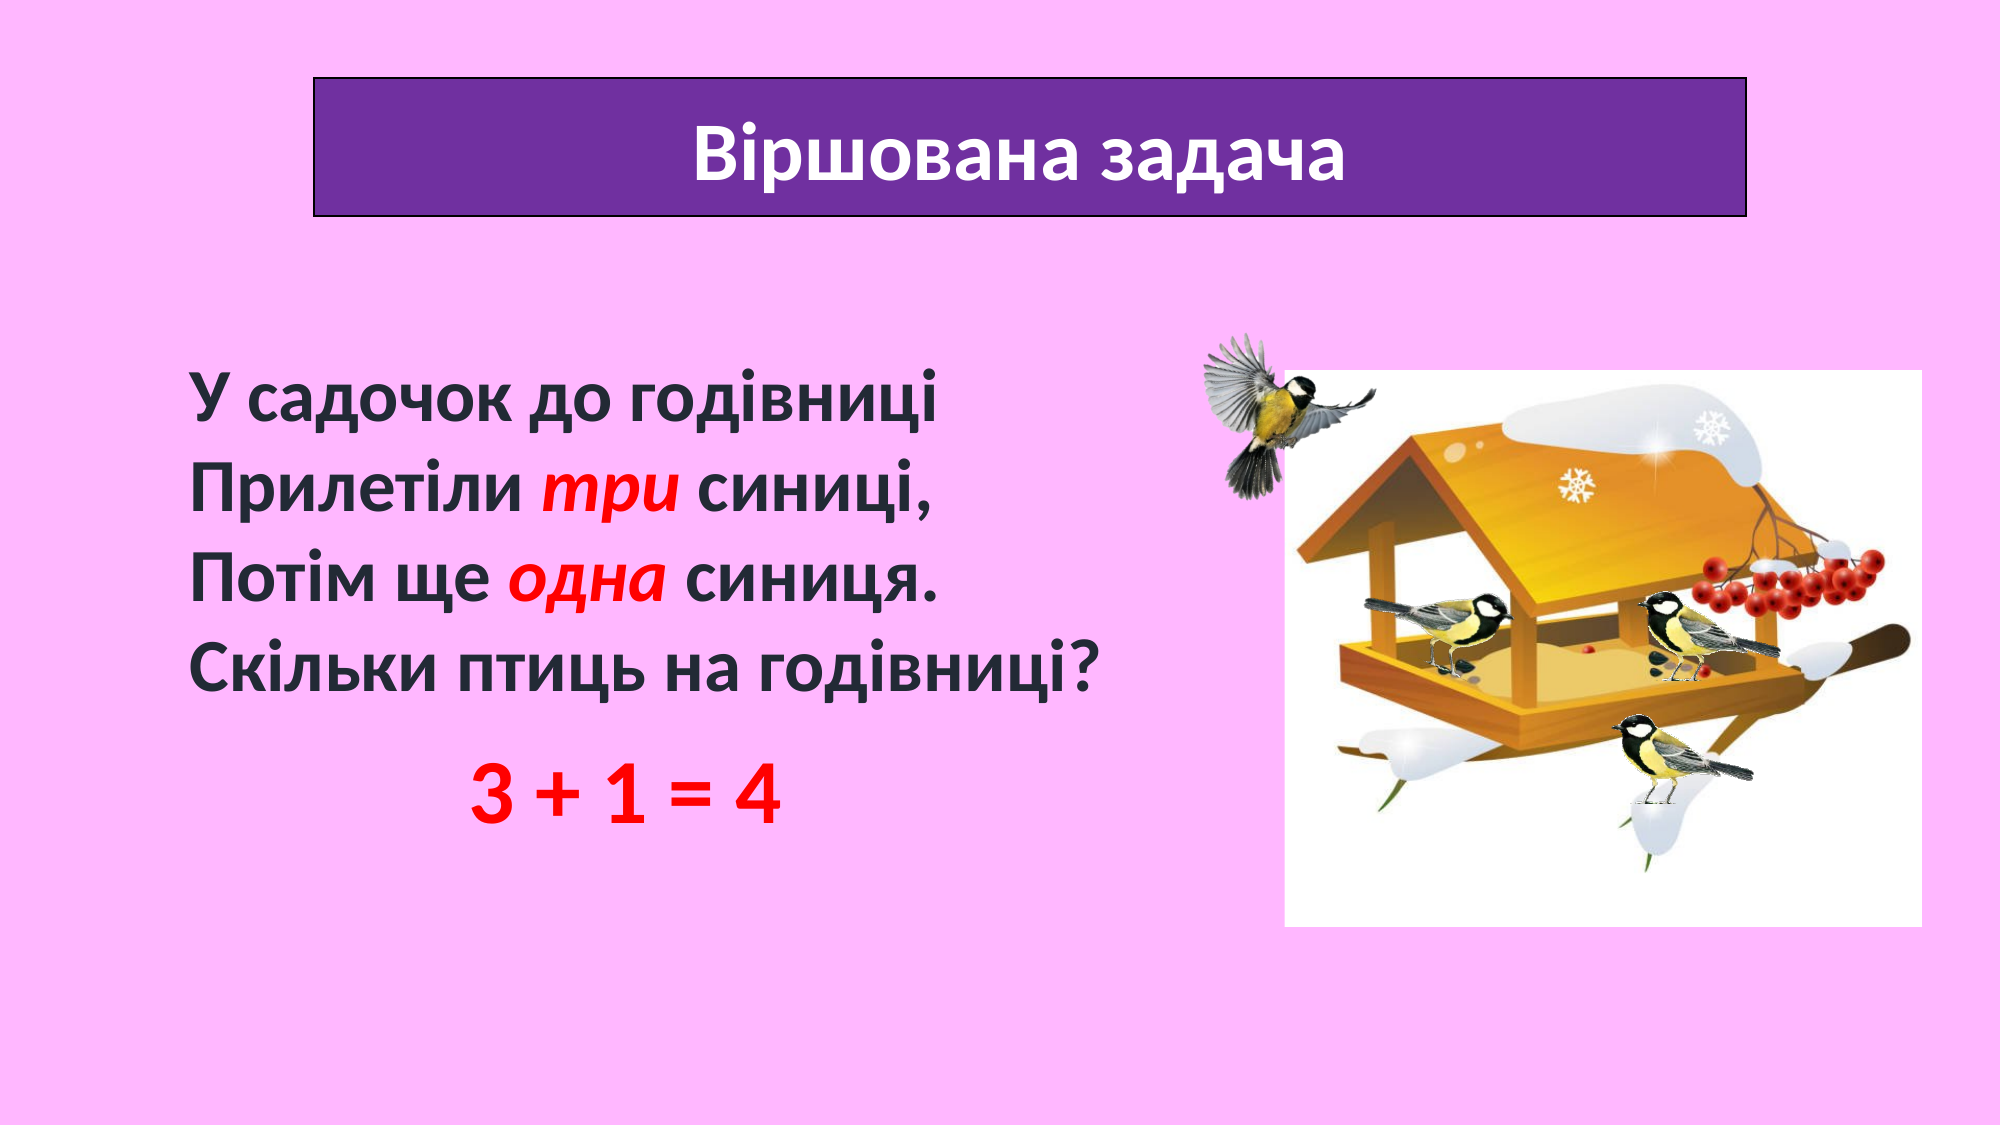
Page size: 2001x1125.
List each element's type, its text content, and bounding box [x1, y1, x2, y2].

picture [1152, 310, 1922, 927]
text_box 3 + 1 = 4 [453, 724, 869, 850]
text_box У садочок до годівниці Прилетіли три синиці, Потім ще одна синиця. Скільки птиць на годівниці? [174, 339, 1204, 714]
text_box Віршована задача [313, 77, 1747, 217]
